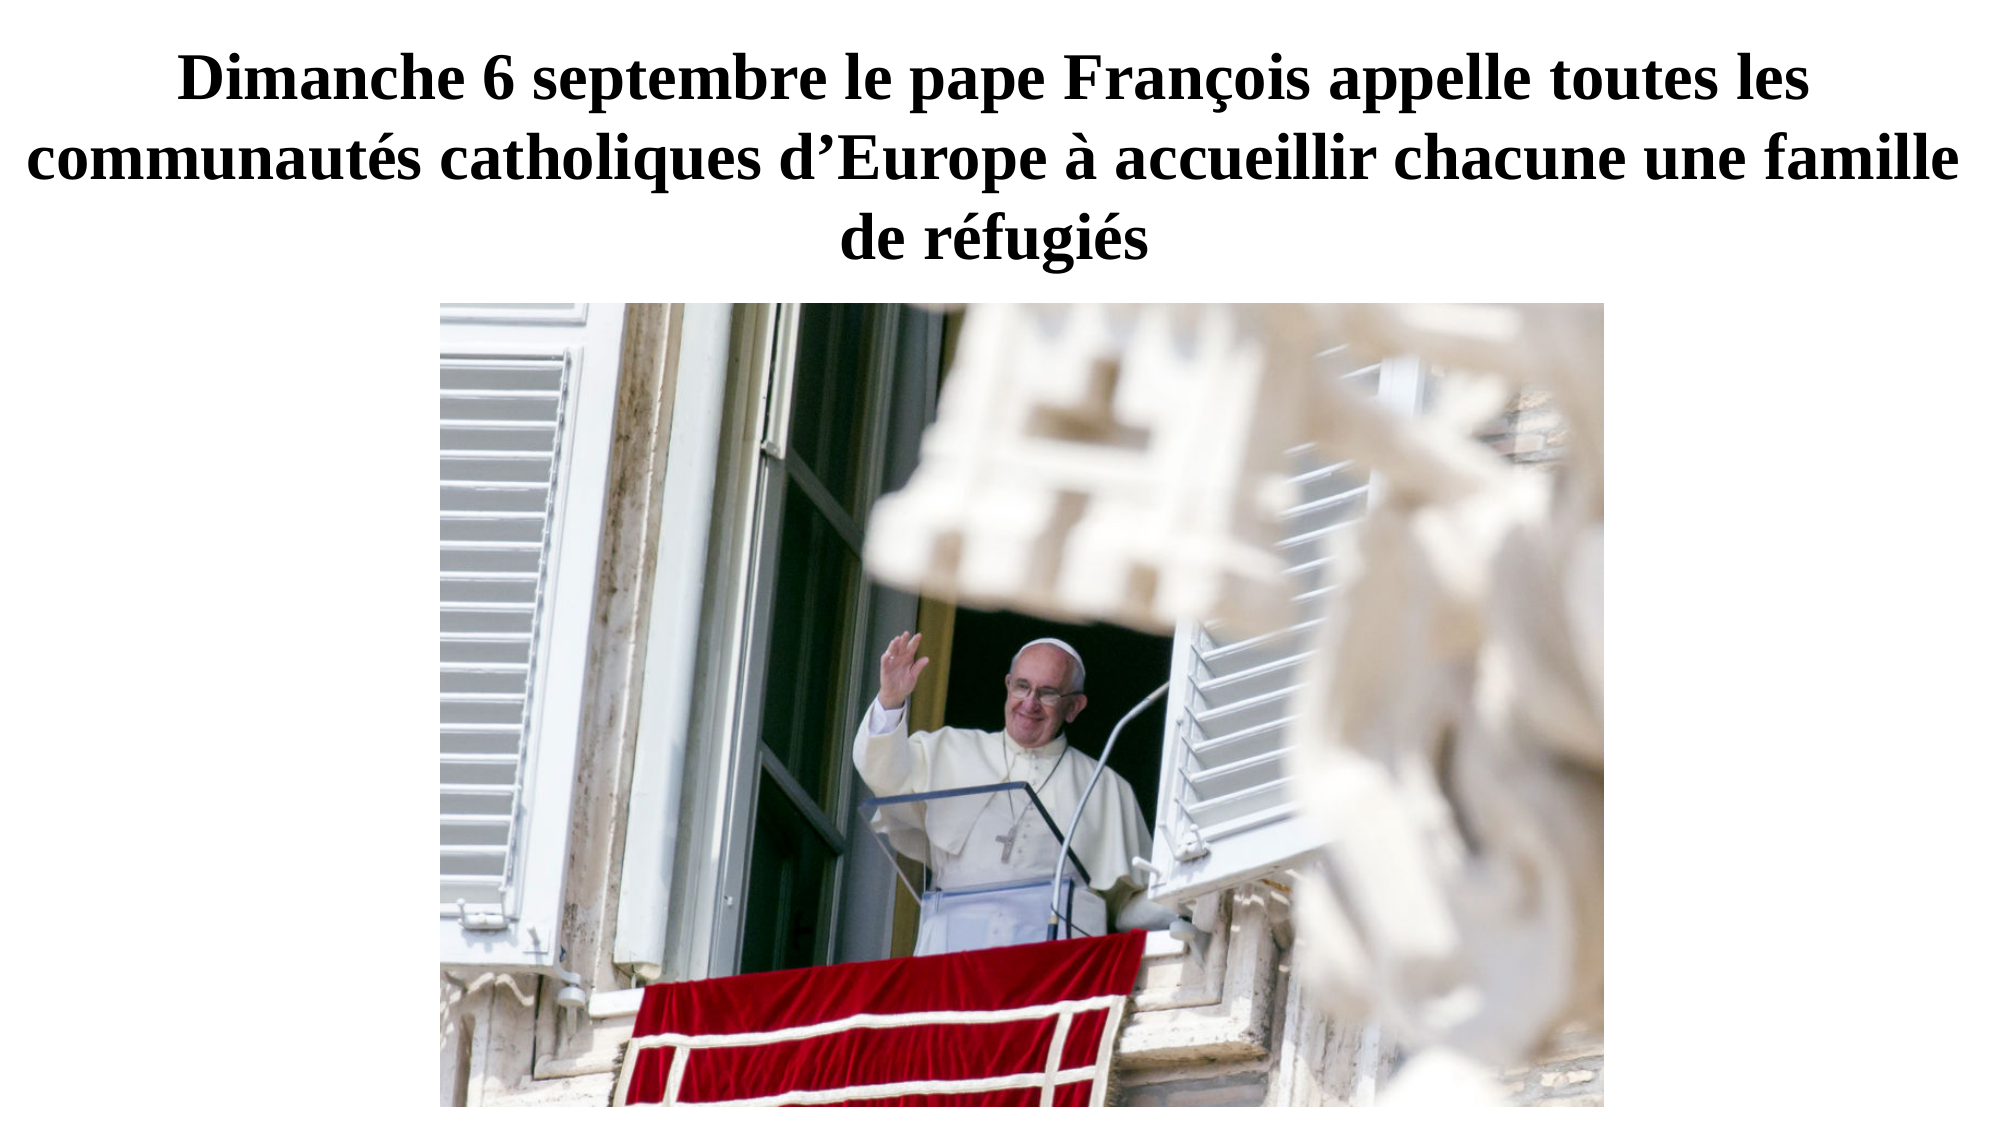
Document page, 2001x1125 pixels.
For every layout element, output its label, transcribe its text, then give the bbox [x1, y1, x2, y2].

text_box Dimanche 6 septembre le pape François appelle toutes les communautés catholiques d’Europe à accueillir chacune une famille de réfugiés [0, 25, 1995, 280]
picture [439, 303, 1604, 1107]
